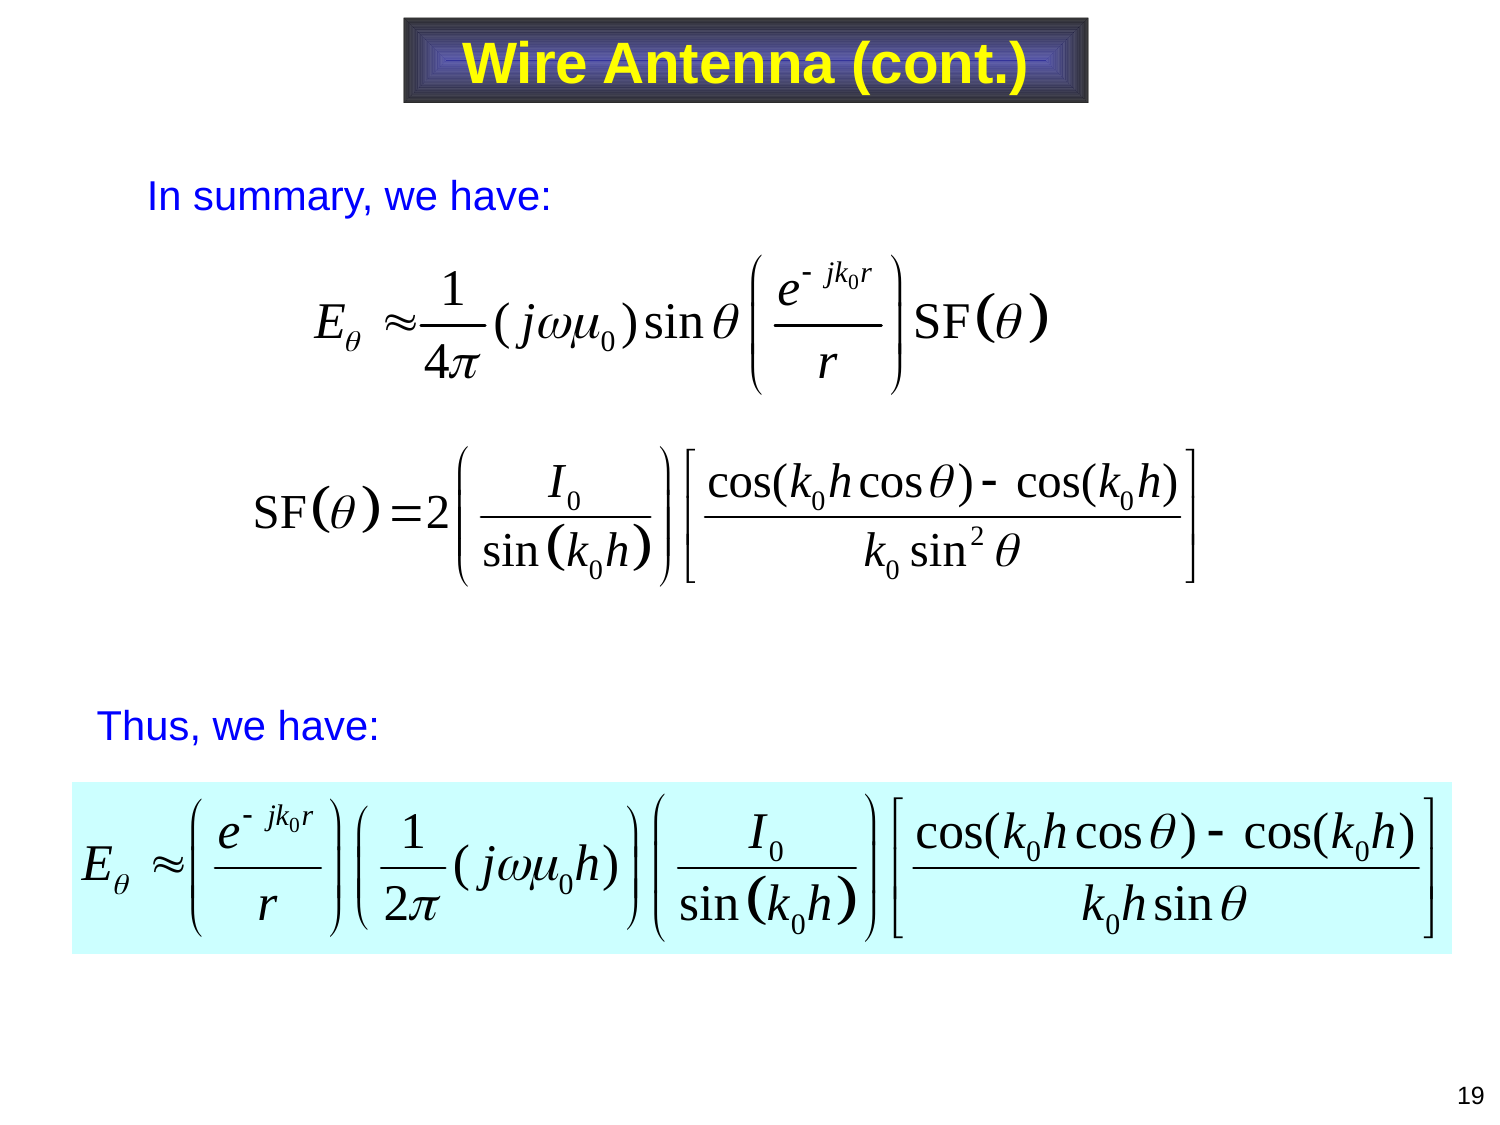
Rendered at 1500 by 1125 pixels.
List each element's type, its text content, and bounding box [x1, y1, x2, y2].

text_box Thus, we have: [81, 691, 395, 757]
slide_number 19 [1149, 1065, 1500, 1125]
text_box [72, 781, 1453, 955]
text_box Wire Antenna (cont.) [403, 17, 1089, 103]
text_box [304, 243, 1054, 408]
text_box In summary, we have: [132, 161, 568, 227]
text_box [247, 435, 1213, 599]
